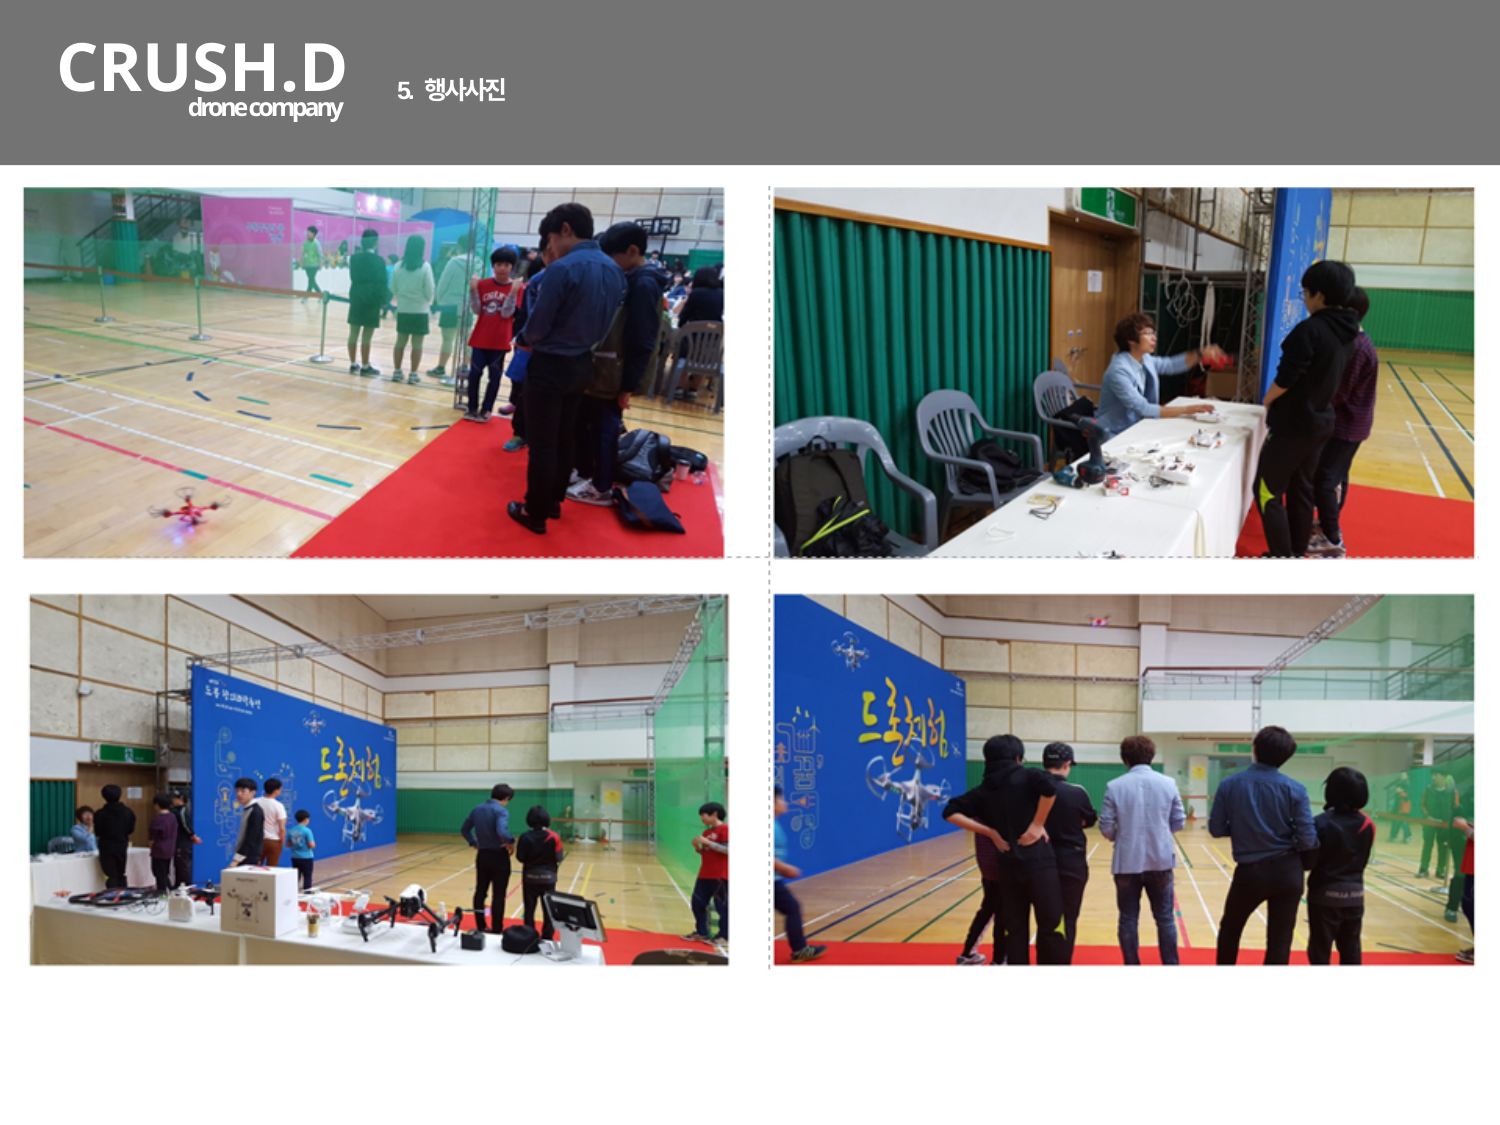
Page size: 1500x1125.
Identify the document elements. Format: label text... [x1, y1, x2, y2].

text_box drone company [166, 84, 360, 129]
text_box 5. 행사사진 [382, 66, 750, 112]
picture [21, 185, 1479, 971]
text_box [0, 0, 1500, 167]
text_box CRUSH.D [41, 17, 491, 113]
